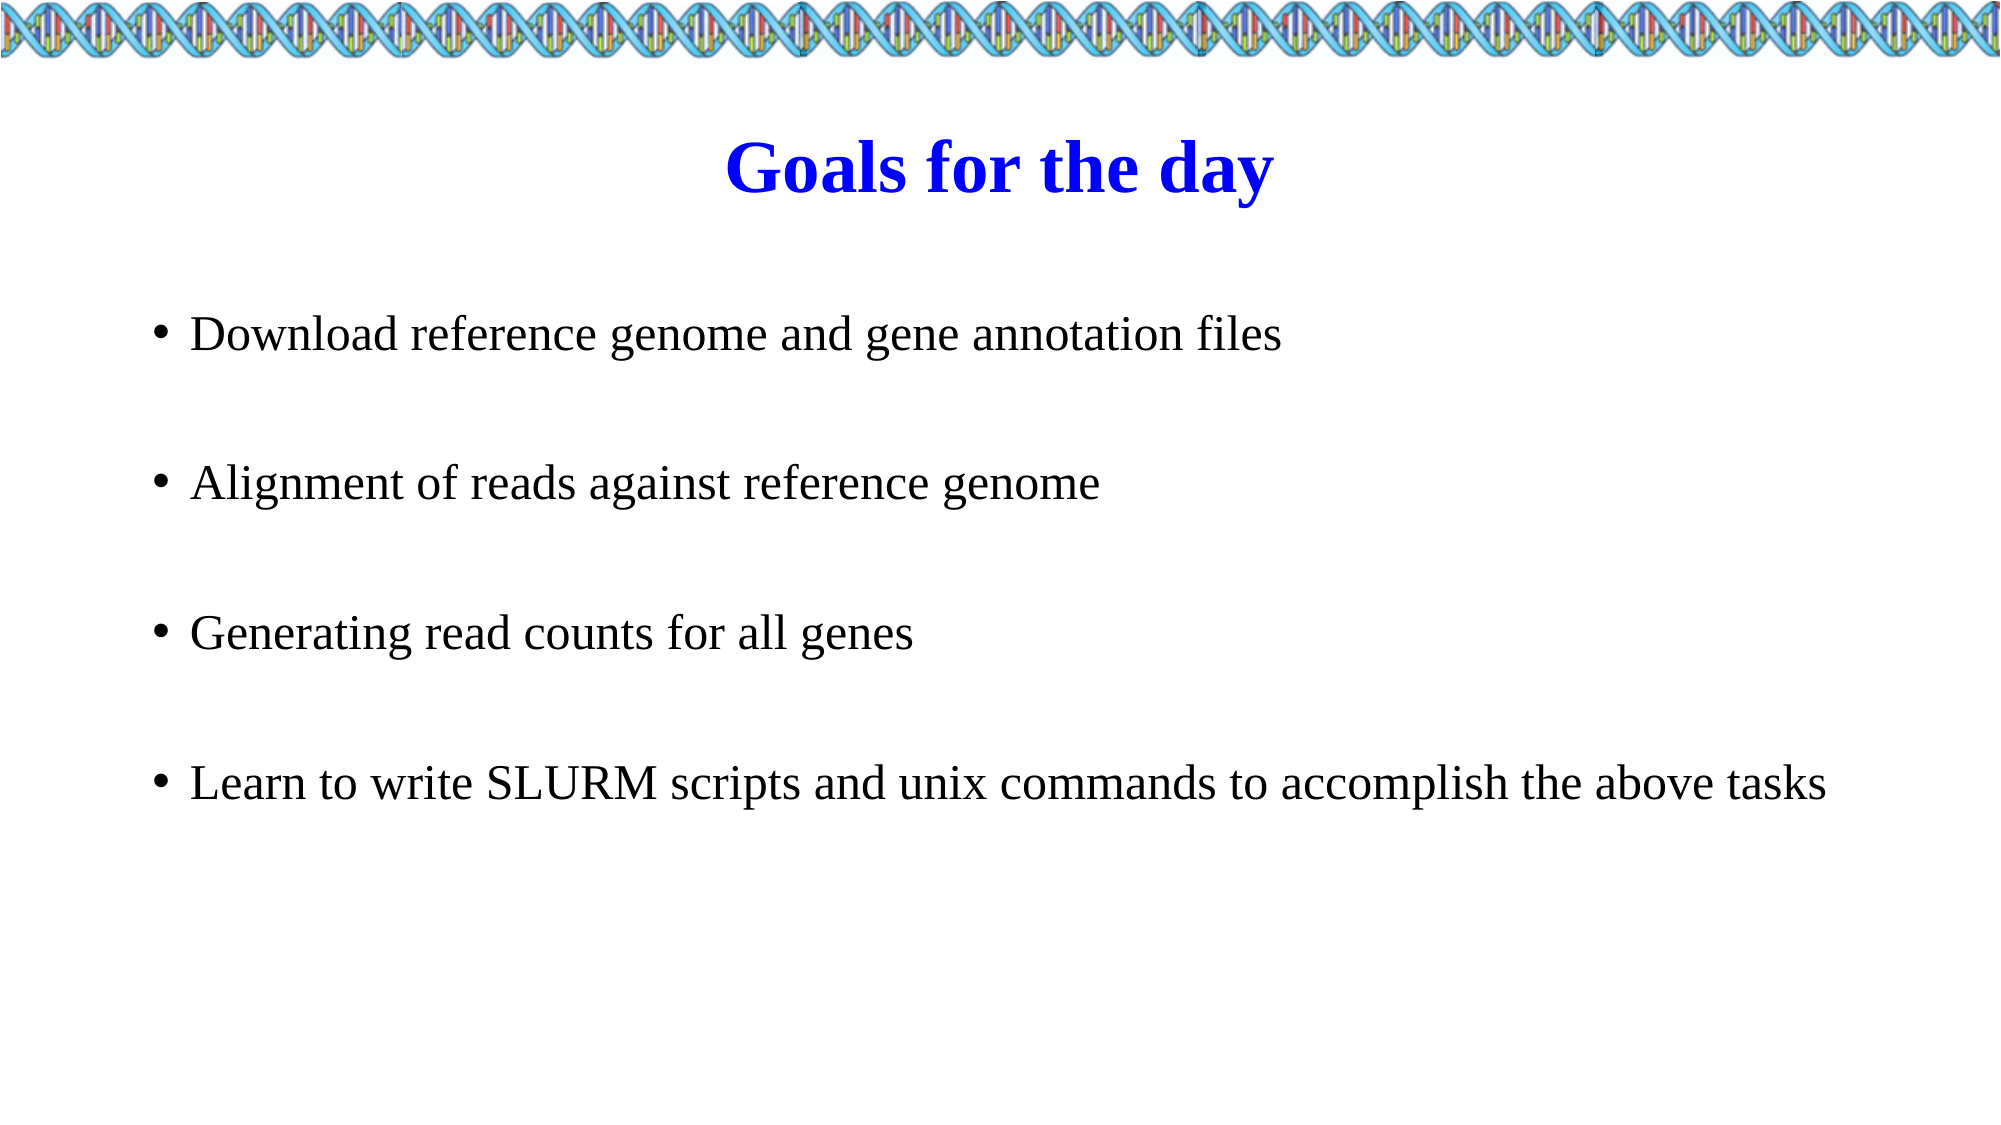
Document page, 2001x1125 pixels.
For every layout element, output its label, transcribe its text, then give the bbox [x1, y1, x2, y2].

list Download reference genome and gene annotation files Alignment of reads against reference genome Generating read counts for all genes Learn to write SLURM scripts and unix commands to accomplish the above tasks [137, 299, 1863, 1014]
title Goals for the day [137, 65, 1863, 278]
picture [0, 0, 2000, 65]
